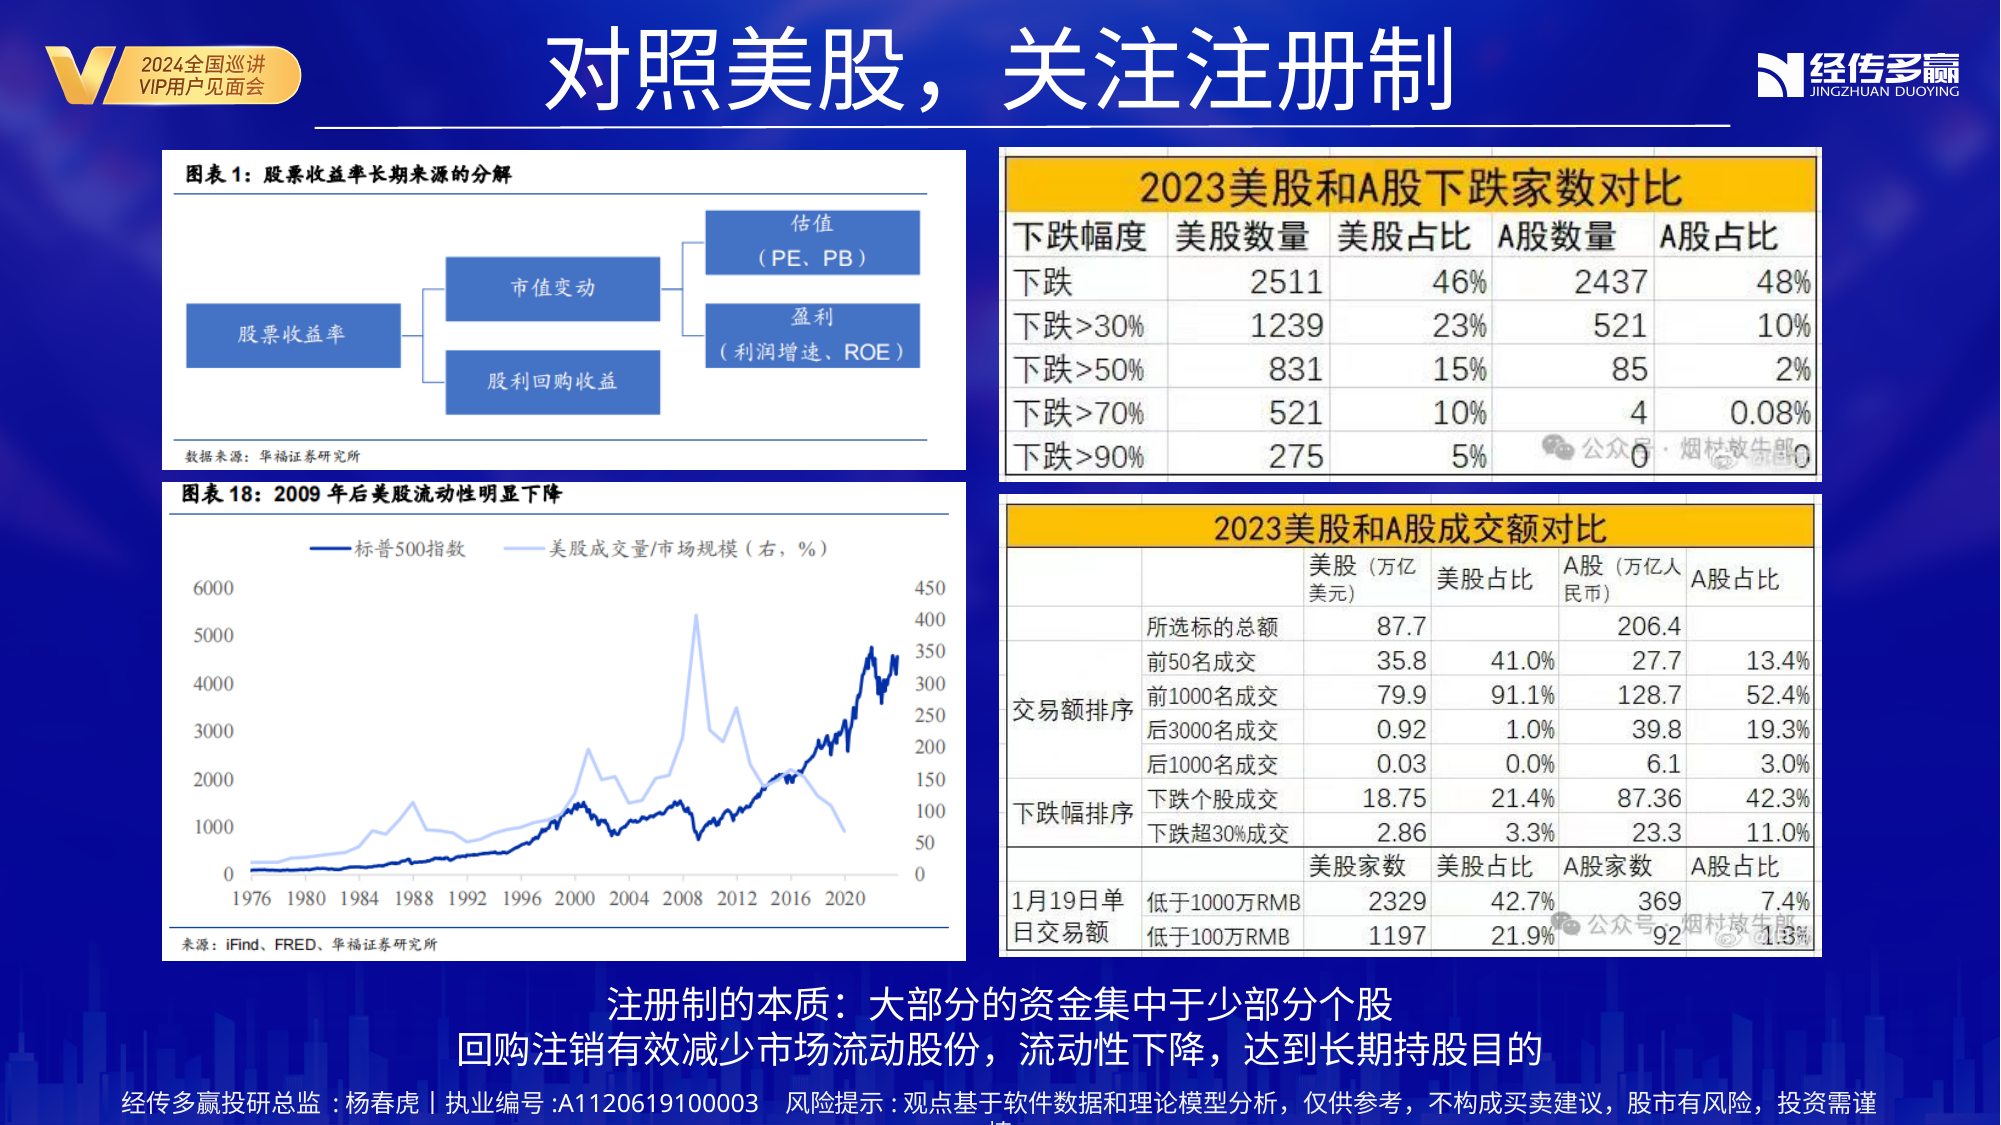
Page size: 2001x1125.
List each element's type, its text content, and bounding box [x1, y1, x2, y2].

text_box 经传多赢投研总监 :杨春虎丨执业编号:A1120619100003 风险提示:观点基于软件数据和理论模型分析，仅供参考，不构成买卖建议，股市有风险，投资需谨慎 [102, 1079, 1898, 1125]
text_box 注册制的本质：大部分的资金集中于少部分个股 回购注销有效减少市场流动股份，流动性下降，达到长期持股目的 [178, 973, 1822, 1079]
picture [0, 0, 2000, 1125]
text_box 对照美股，关注注册制 [515, 4, 1485, 129]
